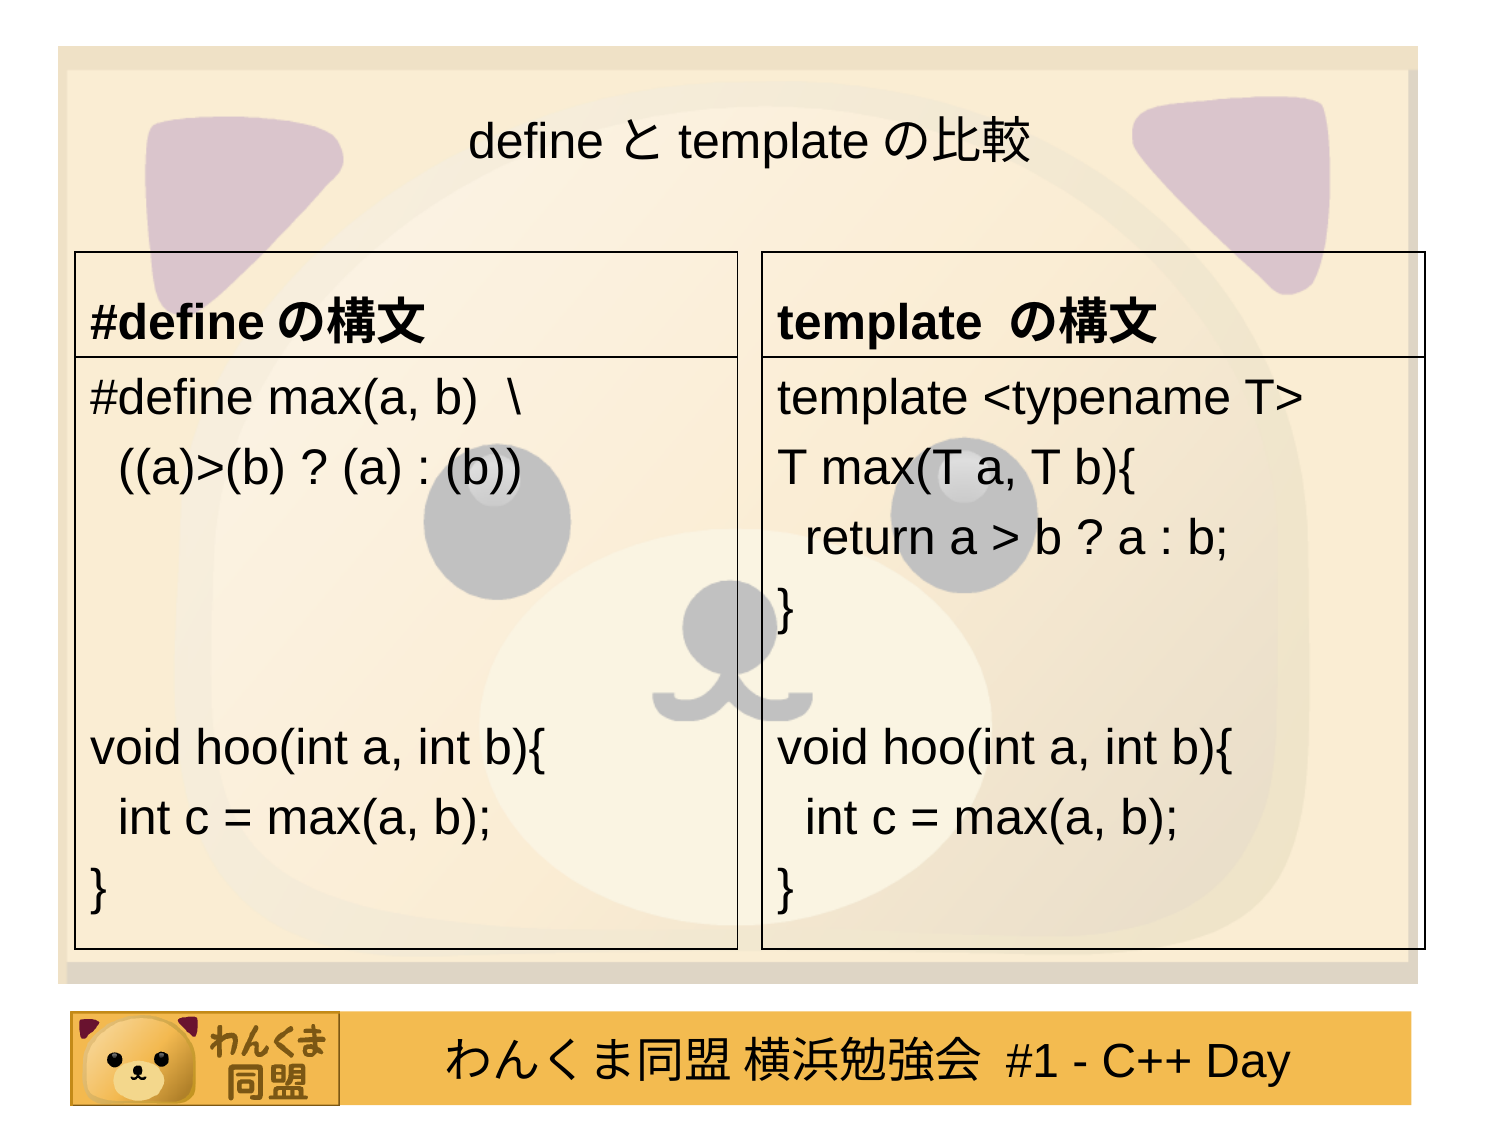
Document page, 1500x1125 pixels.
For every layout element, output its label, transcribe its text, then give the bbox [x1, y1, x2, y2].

list template の構文 [761, 251, 1426, 356]
title defineとtemplateの比較 [74, 44, 1426, 233]
list template <typename T> T max(T a, T b){ return a > b ? a : b; } void hoo(int a, int b){ int c = max(a, b); } [761, 356, 1426, 950]
picture [58, 46, 1418, 984]
list #define max(a, b) \ ((a)>(b) ? (a) : (b)) void hoo(int a, int b){ int c = max(a, b); } [74, 356, 738, 950]
picture [70, 1011, 340, 1106]
list #defineの構文 [74, 251, 738, 356]
